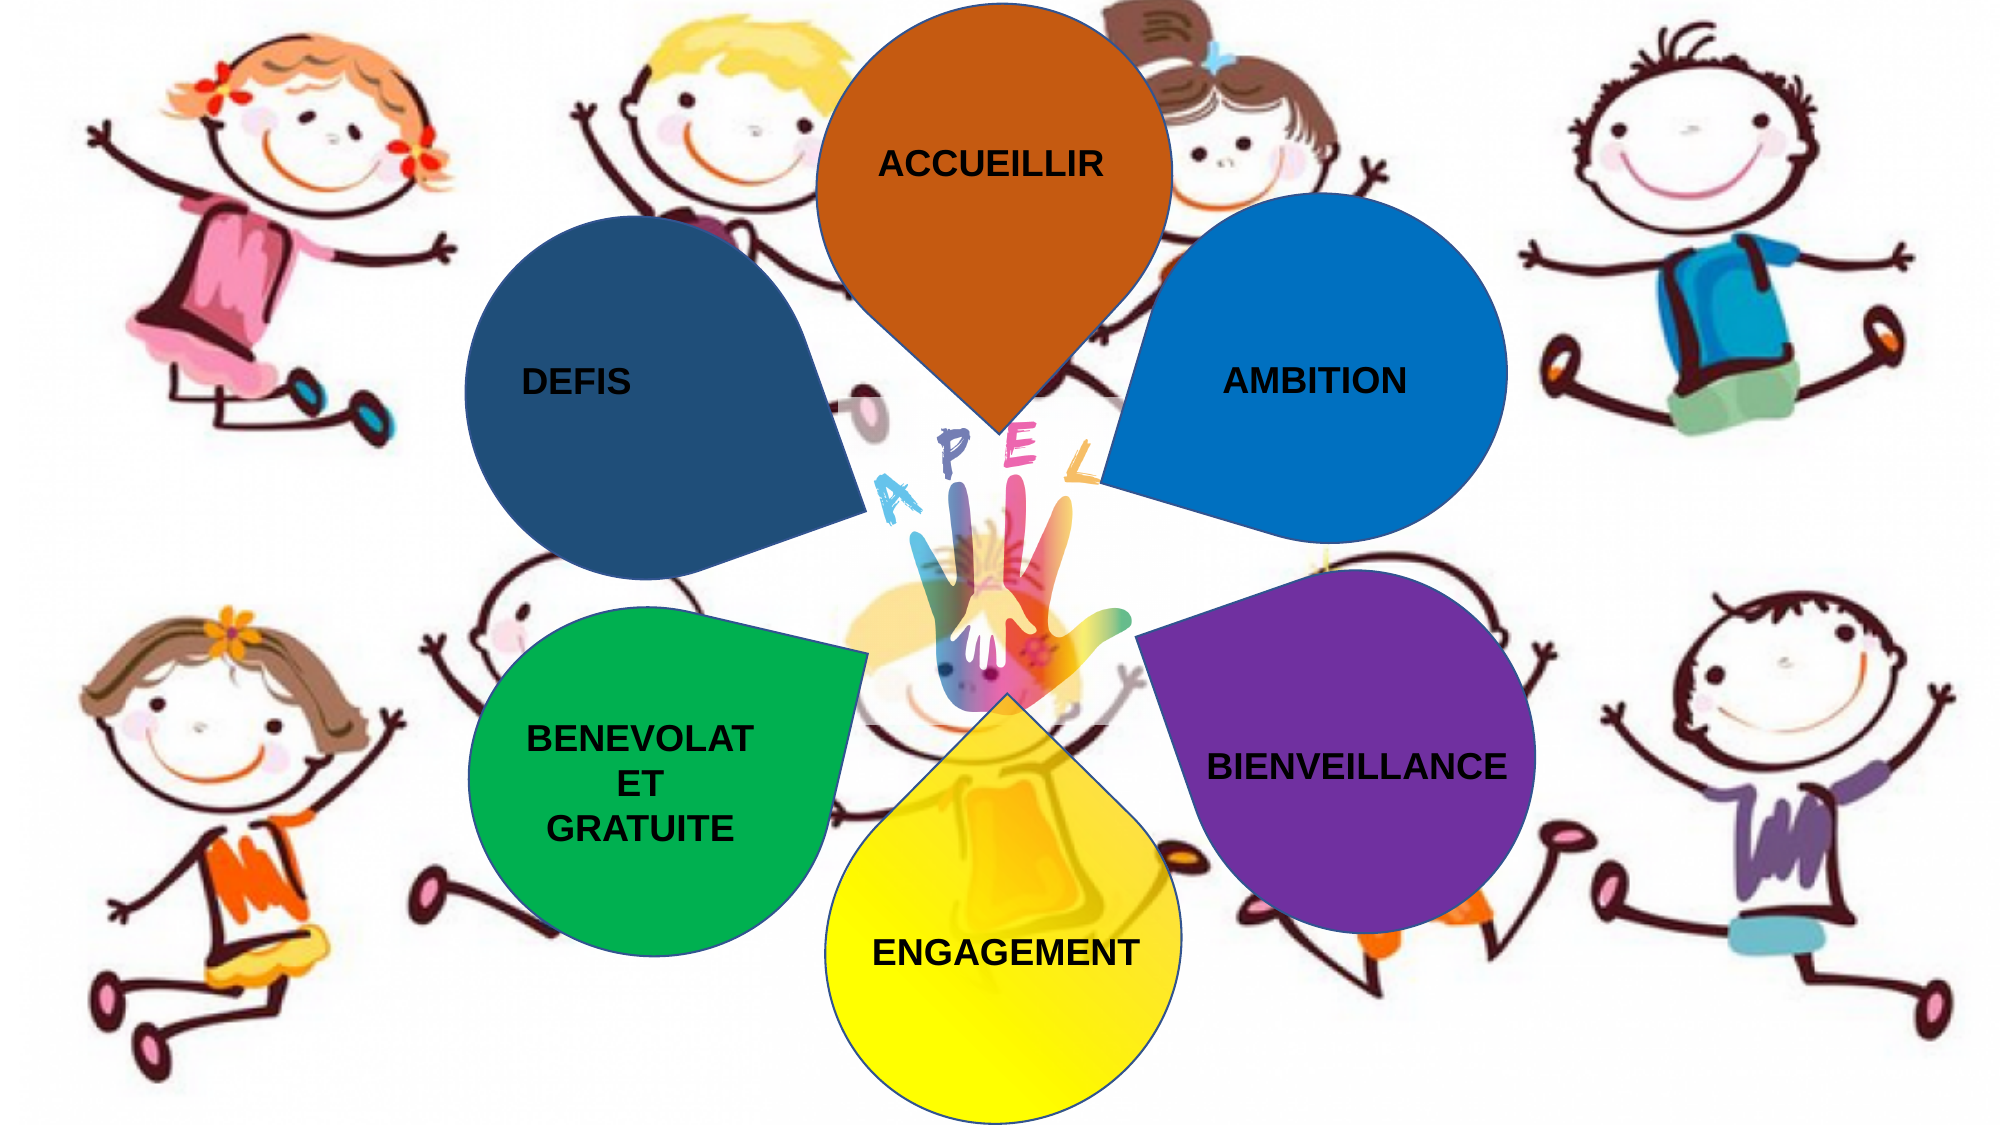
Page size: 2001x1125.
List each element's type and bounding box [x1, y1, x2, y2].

text_box [820, 0, 1169, 365]
text_box [829, 763, 1197, 1125]
text_box [468, 607, 833, 956]
picture [19, 0, 2000, 1125]
text_box [1142, 193, 1508, 543]
text_box [1186, 569, 1535, 935]
text_box [466, 215, 815, 581]
